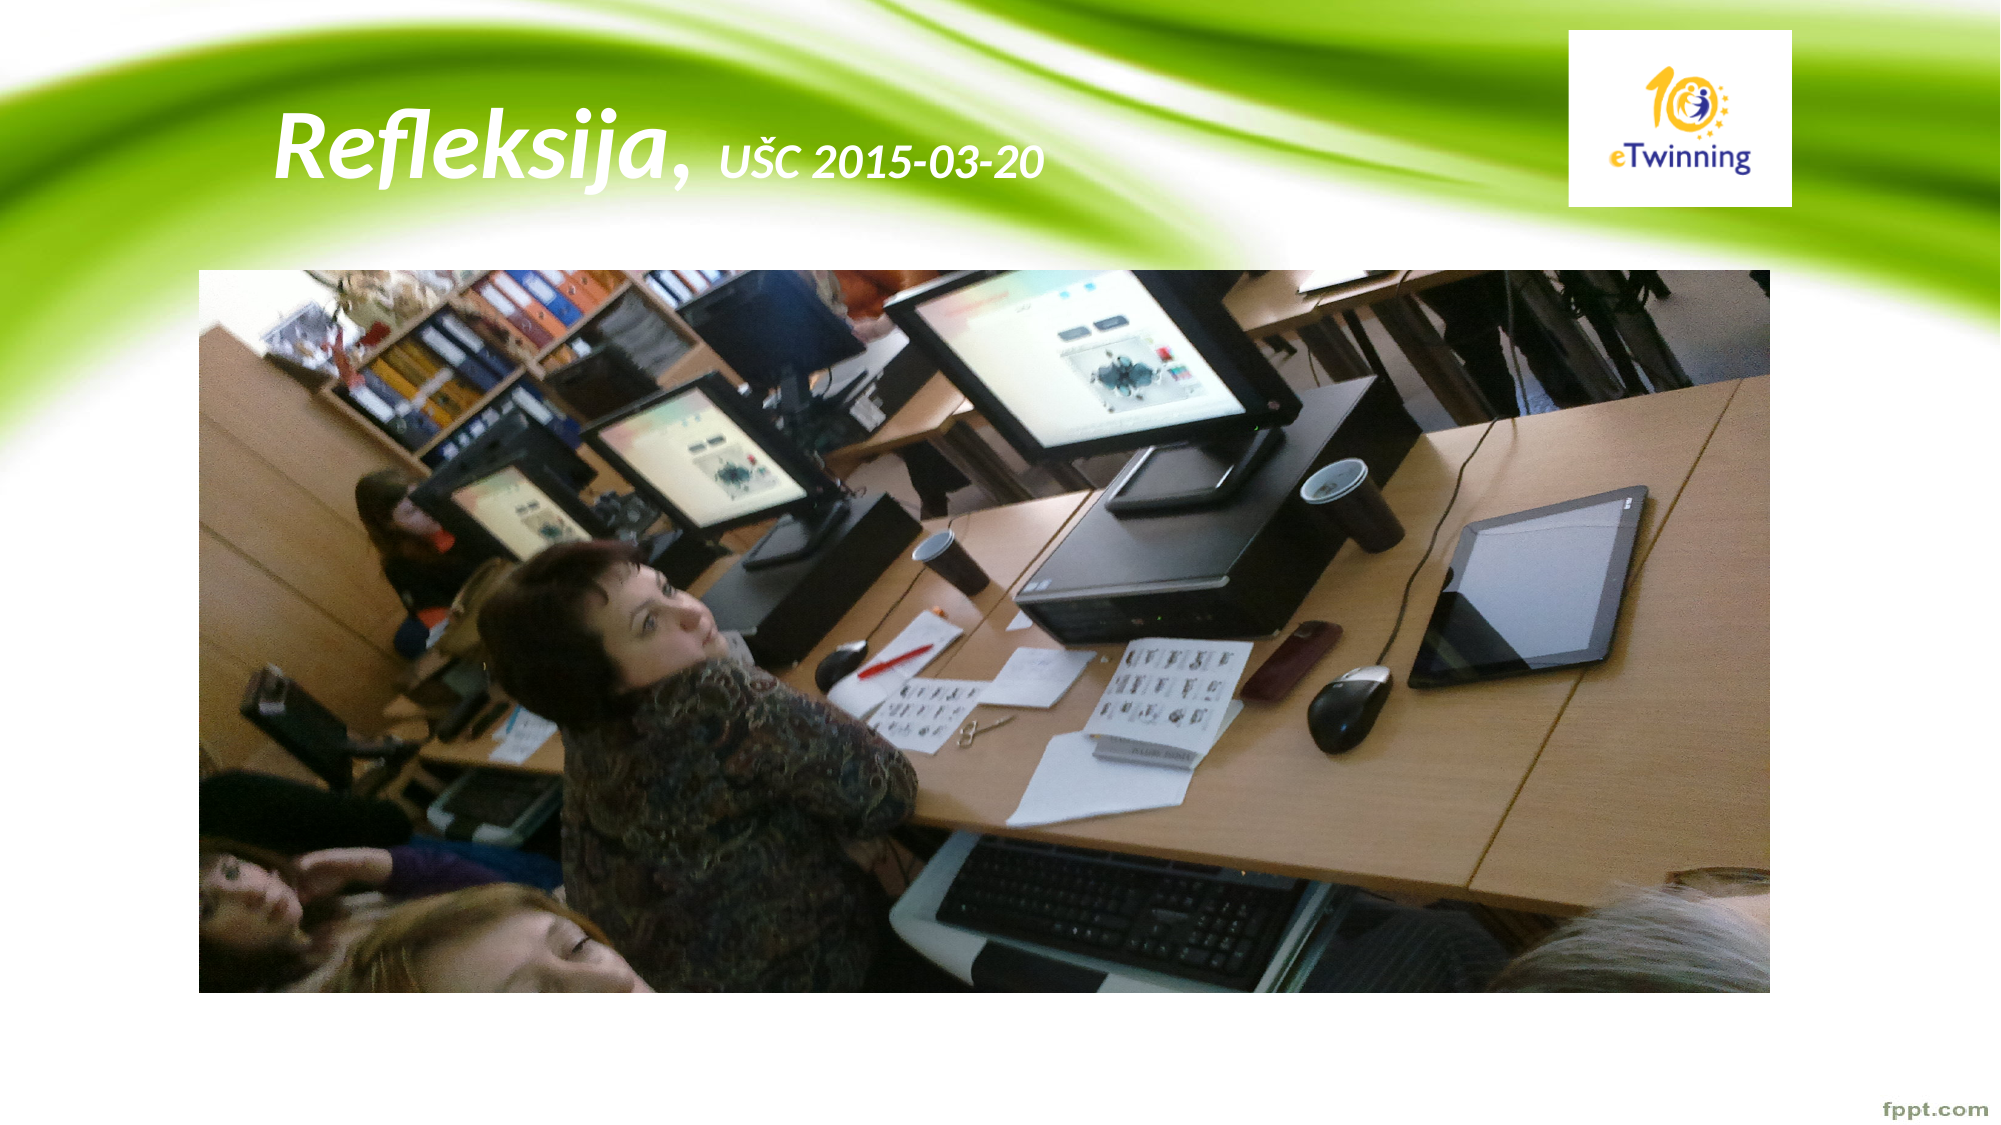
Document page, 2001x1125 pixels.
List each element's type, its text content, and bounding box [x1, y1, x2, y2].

title Refleksija, UŠC 2015-03-20 [185, 45, 1132, 233]
picture [0, 0, 2001, 1125]
